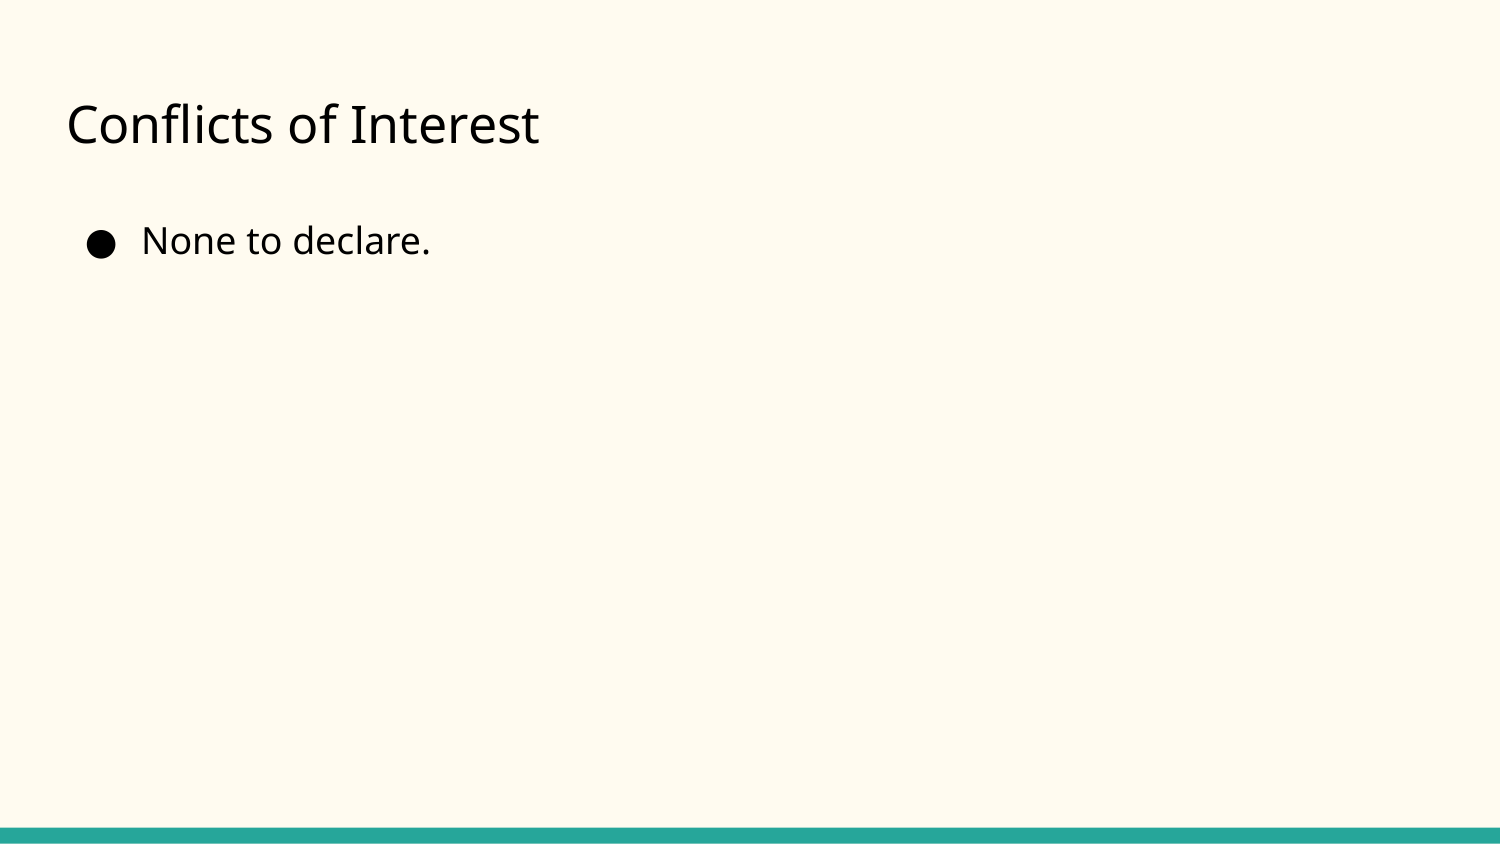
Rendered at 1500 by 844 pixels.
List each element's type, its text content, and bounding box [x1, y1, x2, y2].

title Conflicts of Interest [51, 72, 1449, 174]
list None to declare. [51, 192, 1449, 750]
